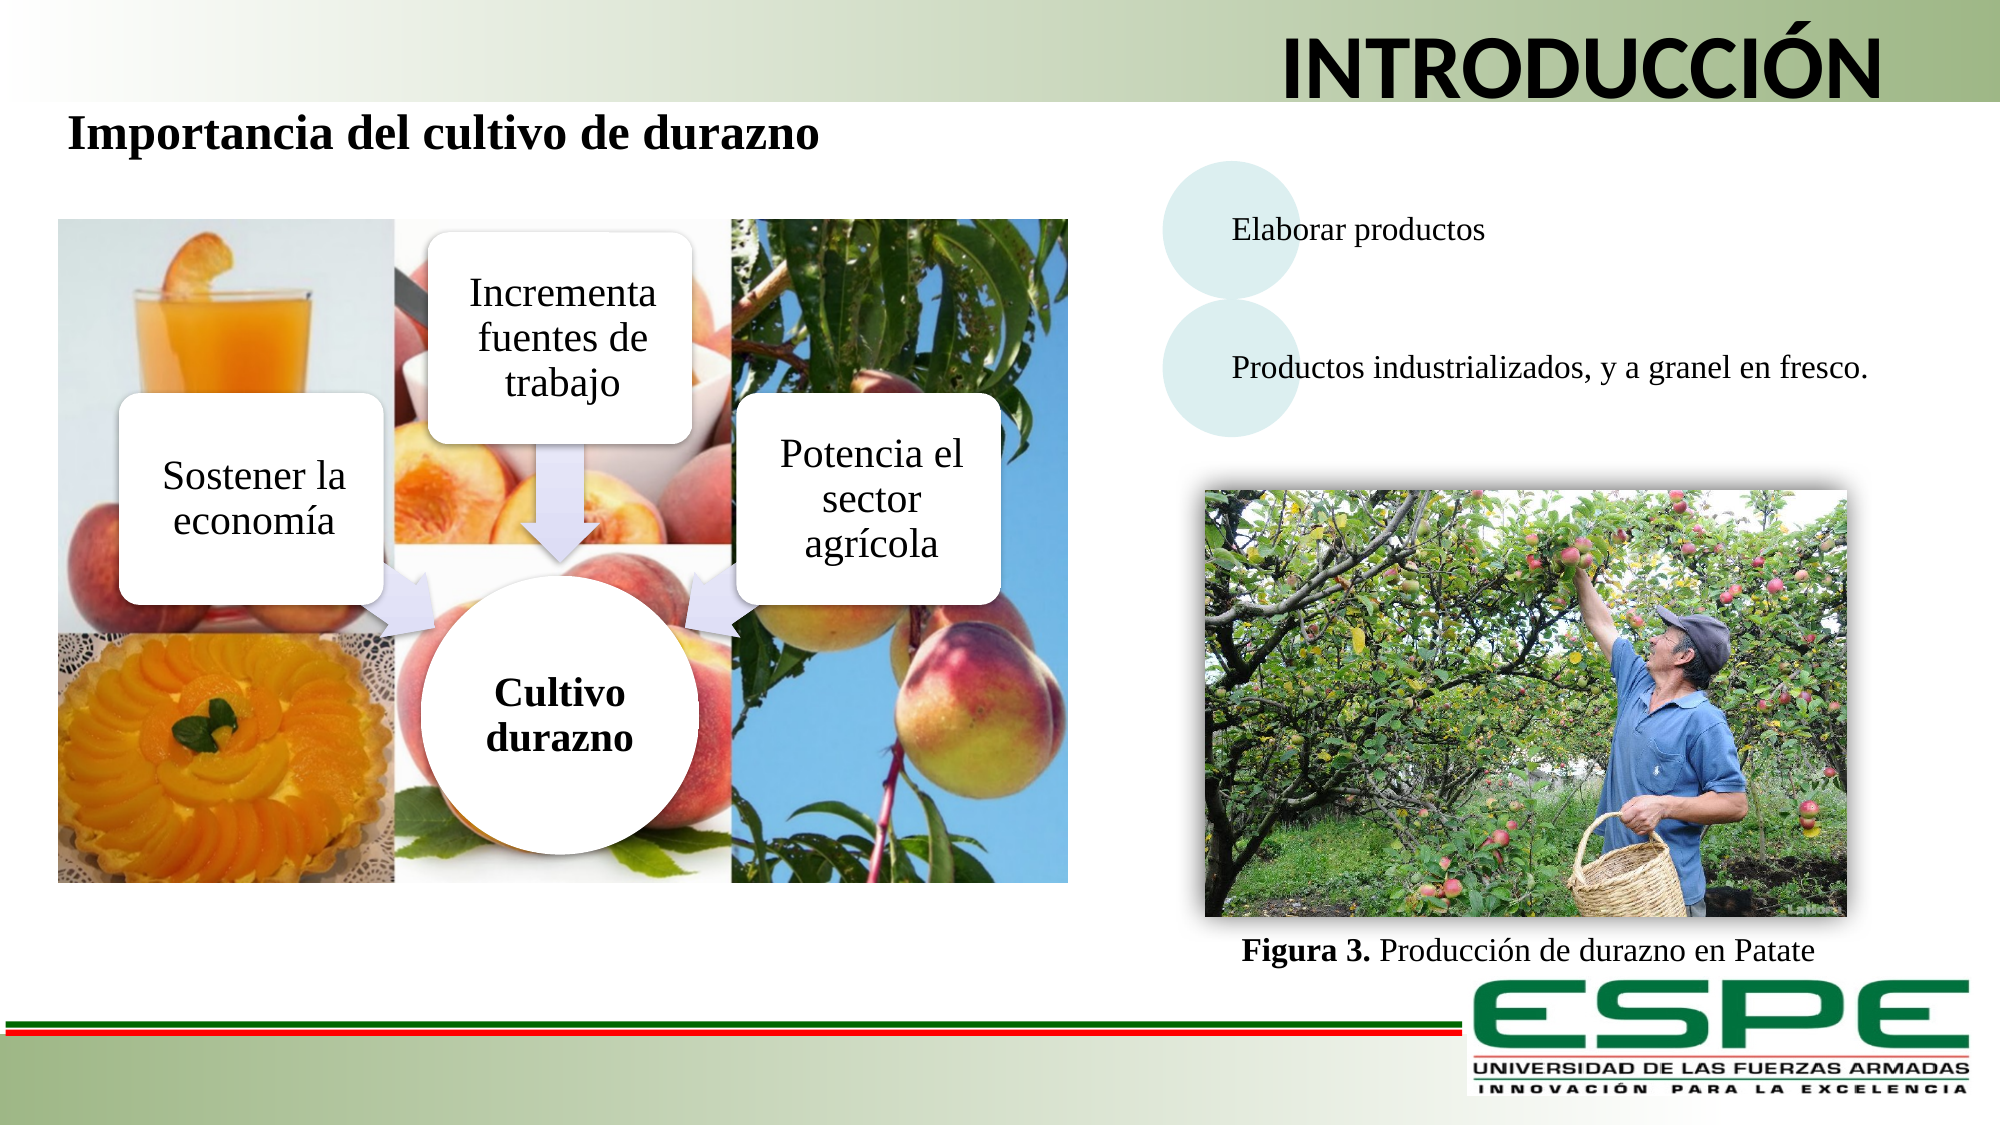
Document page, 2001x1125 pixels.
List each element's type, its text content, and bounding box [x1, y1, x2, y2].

picture [1204, 490, 1847, 917]
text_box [1126, 114, 1969, 484]
text_box Importancia del cultivo de durazno [0, 88, 836, 168]
text_box INTRODUCCIÓN [1104, 0, 1947, 125]
picture [58, 219, 1068, 884]
text_box Figura 3. Producción de durazno en Patate [1226, 921, 1924, 976]
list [117, 219, 1003, 868]
picture [1466, 976, 1977, 1097]
